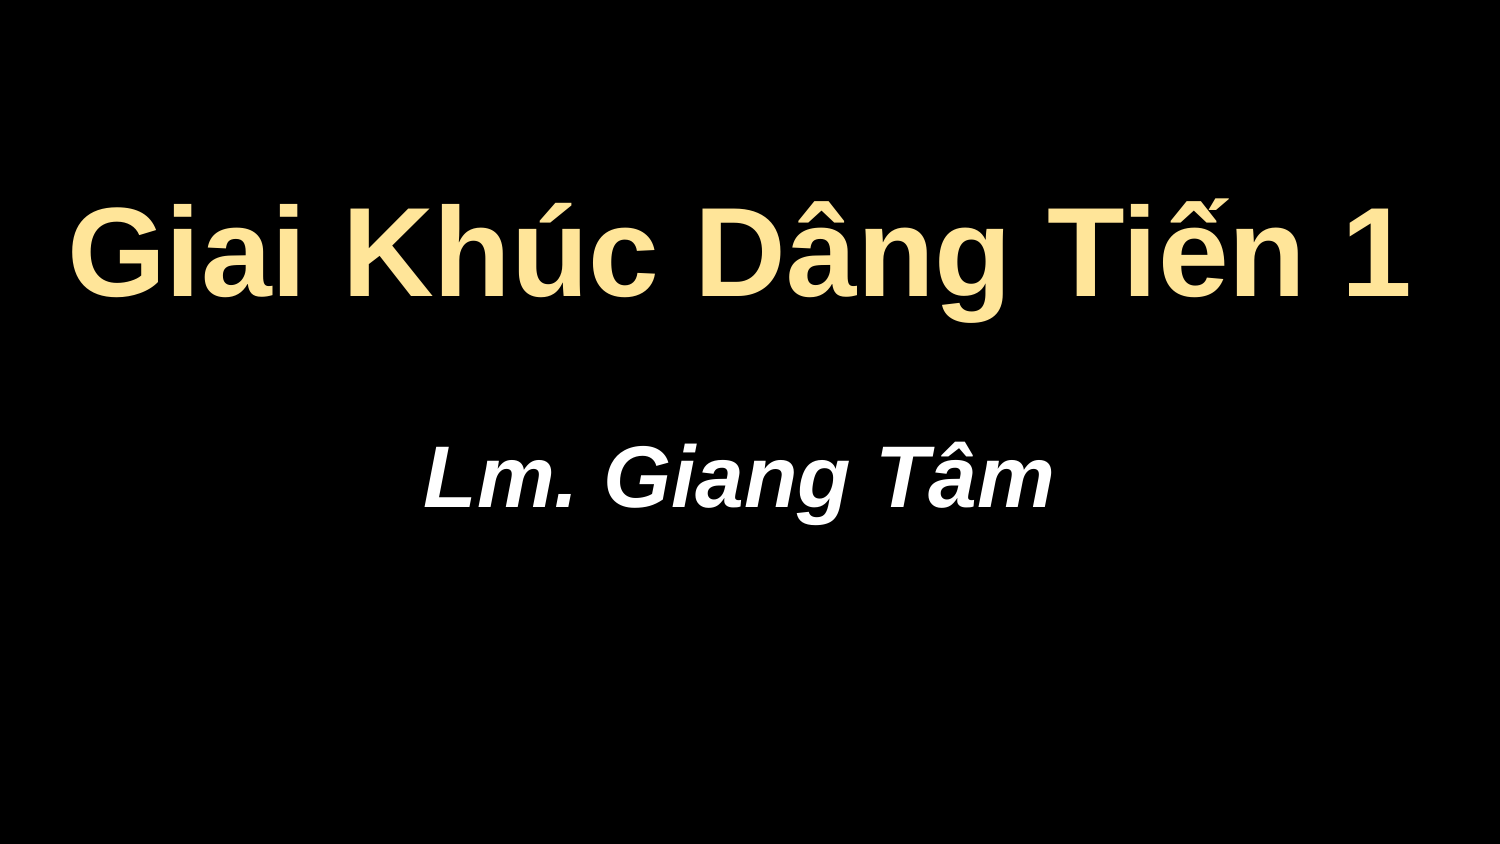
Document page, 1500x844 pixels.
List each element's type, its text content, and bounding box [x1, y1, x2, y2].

text_box Giai Khúc Dâng Tiến 1 Lm. Giang Tâm [51, 154, 1429, 658]
